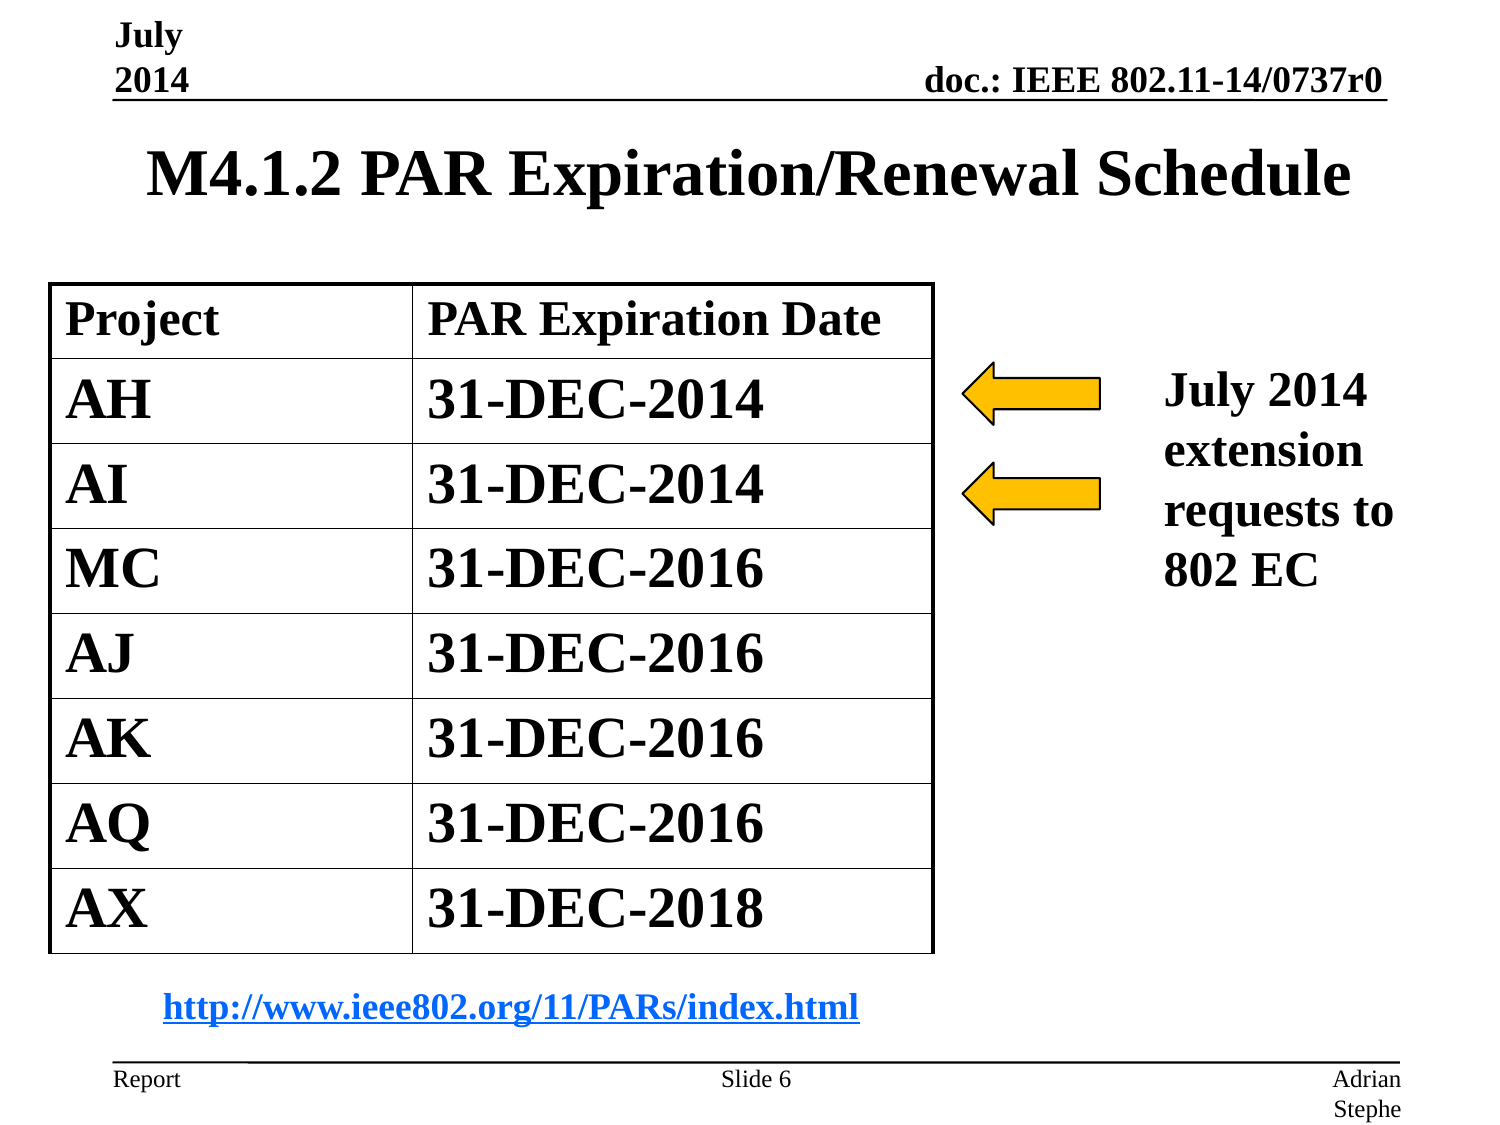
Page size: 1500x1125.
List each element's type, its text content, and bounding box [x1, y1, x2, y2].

table_cell 31-DEC-2016 [413, 784, 931, 868]
table_cell 31-DEC-2016 [413, 529, 931, 613]
text_box July 2014 extension requests to 802 EC [1148, 348, 1426, 604]
table_cell AI [52, 444, 412, 528]
slide_number Slide 6 [712, 1061, 800, 1093]
table_cell 31-DEC-2014 [413, 444, 931, 528]
table_cell 31-DEC-2016 [413, 699, 931, 783]
text_box [962, 462, 1100, 525]
title M4.1.2 PAR Expiration/Renewal Schedule [112, 112, 1388, 225]
table_cell MC [52, 529, 412, 613]
table_cell AK [52, 699, 412, 783]
table_cell AJ [52, 614, 412, 698]
table_header PAR Expiration Date [413, 286, 931, 358]
text_box [962, 362, 1100, 425]
table_cell 31-DEC-2018 [413, 869, 931, 953]
table_header Project [52, 286, 412, 358]
table_cell AQ [52, 784, 412, 868]
table_cell AH [52, 359, 412, 443]
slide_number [114, 54, 268, 101]
footer Adrian Stephens, Intel Corporation [1324, 1061, 1402, 1093]
table_cell AX [52, 869, 412, 953]
table_cell 31-DEC-2016 [413, 614, 931, 698]
table_cell 31-DEC-2014 [413, 359, 931, 443]
text_box http://www.ieee802.org/11/PARs/index.html [148, 974, 875, 1035]
